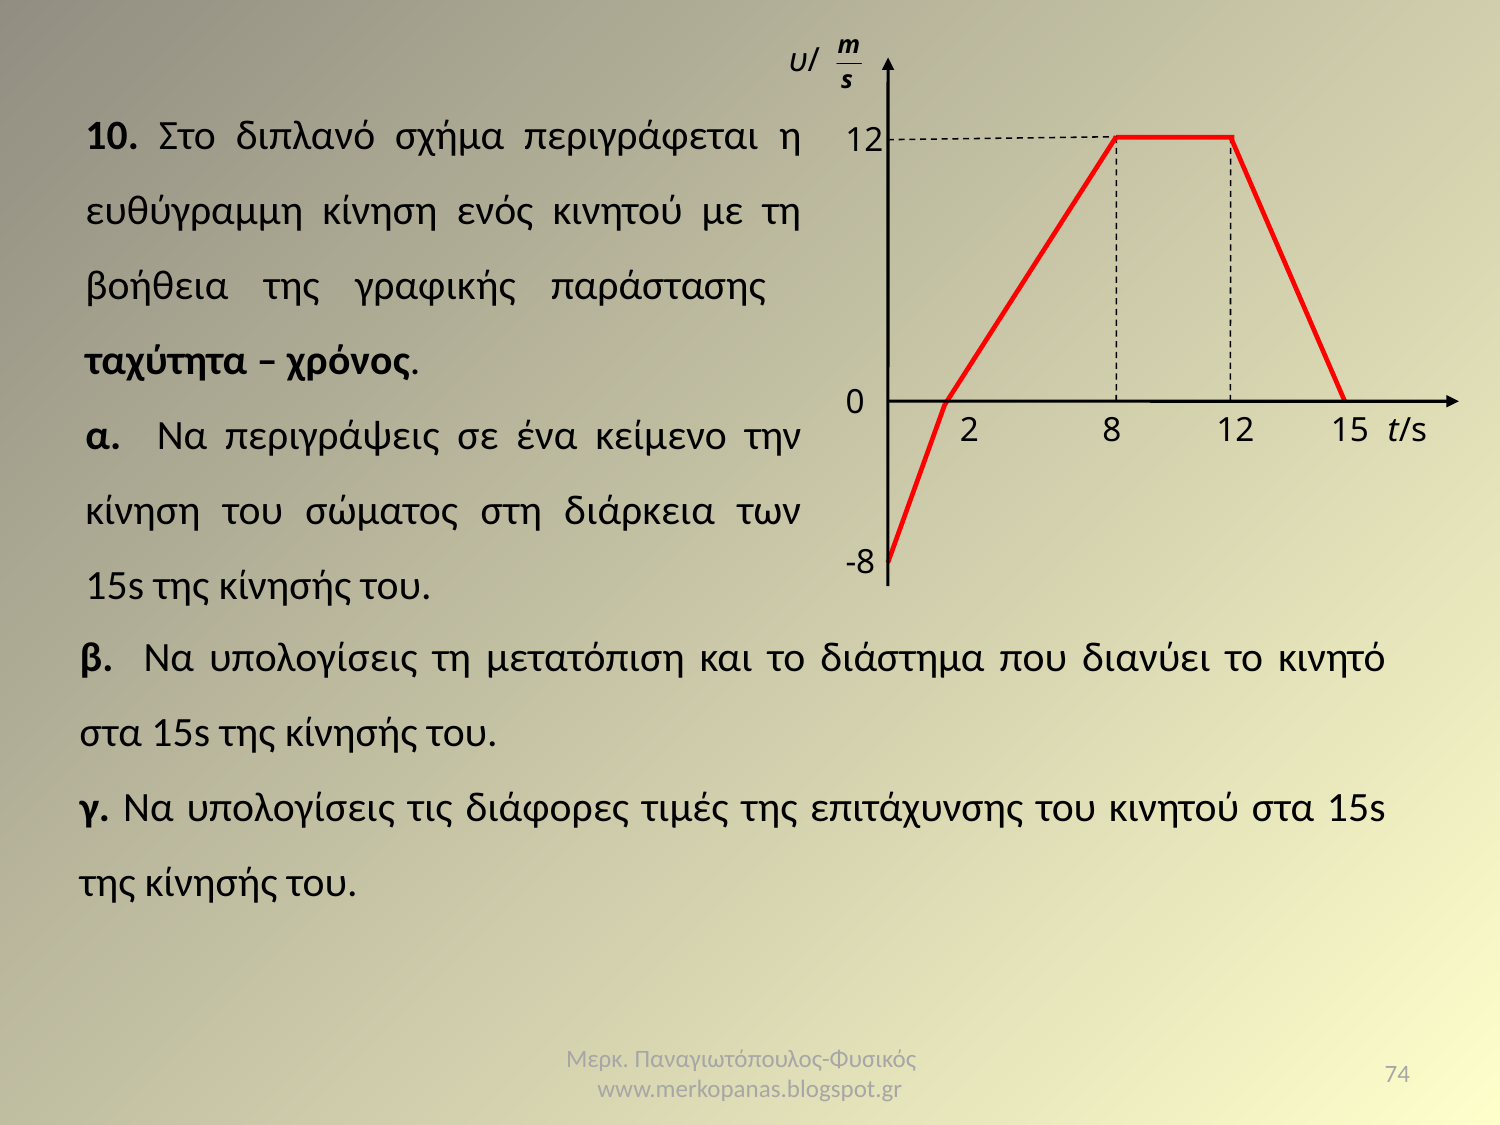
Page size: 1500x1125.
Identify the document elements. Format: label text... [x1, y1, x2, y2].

footer Μερκ. Παναγιωτόπουλος-Φυσικός www.merkopanas.blogspot.gr [512, 1042, 988, 1103]
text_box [64, 30, 1460, 918]
slide_number 74 [1074, 1042, 1425, 1103]
